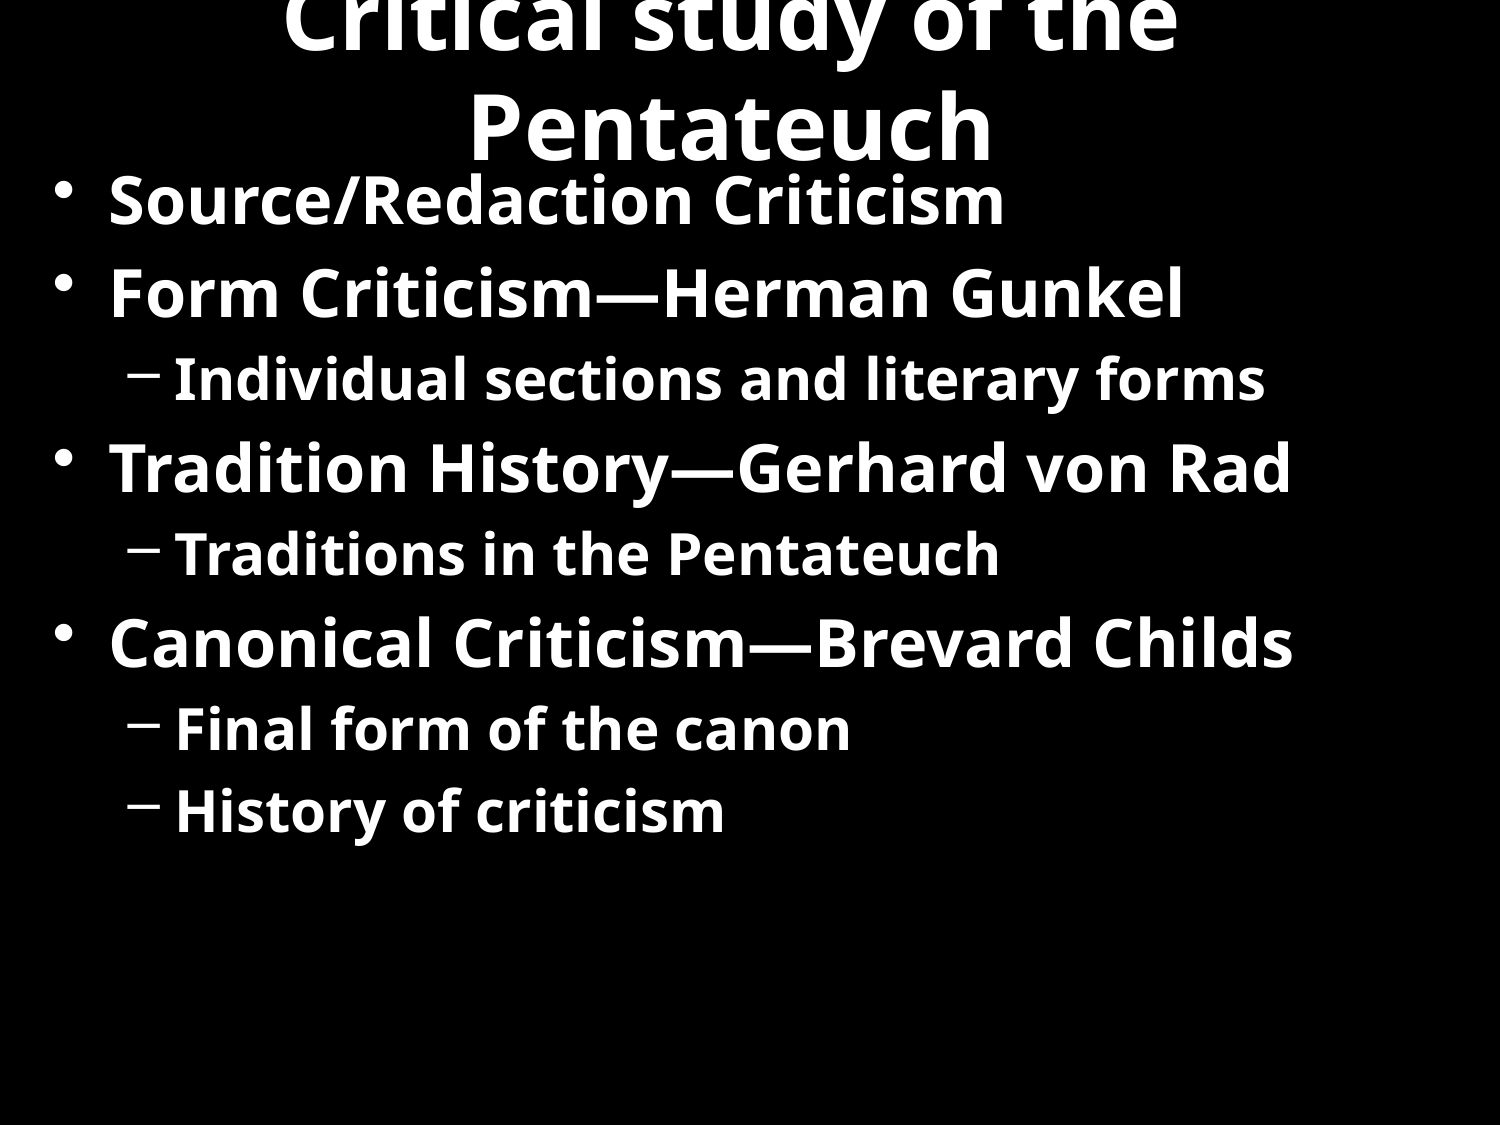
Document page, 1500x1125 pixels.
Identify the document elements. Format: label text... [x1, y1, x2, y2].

list Source/Redaction Criticism Form Criticism—Herman Gunkel Individual sections and literary forms Tradition History—Gerhard von Rad Traditions in the Pentateuch Canonical Criticism—Brevard Childs Final form of the canon History of criticism [37, 149, 1463, 1000]
title Critical study of the Pentateuch [0, 0, 1463, 138]
